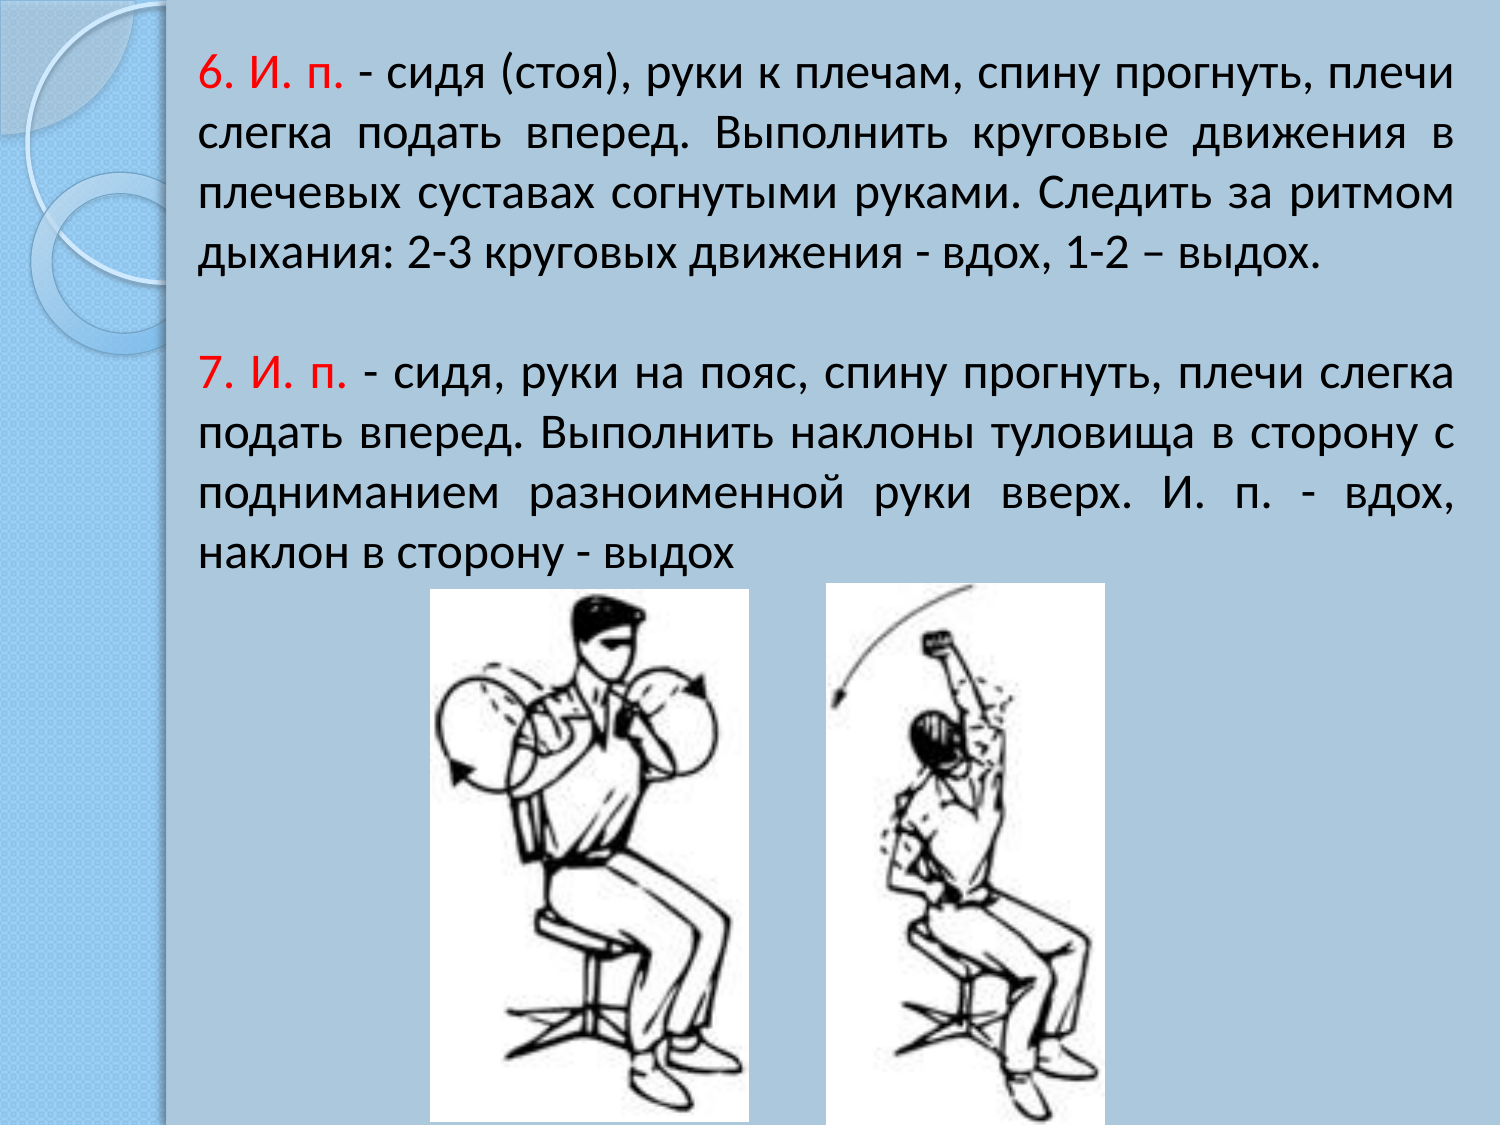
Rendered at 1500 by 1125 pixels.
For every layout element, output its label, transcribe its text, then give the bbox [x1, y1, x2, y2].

picture [826, 583, 1105, 1125]
picture [430, 588, 749, 1123]
text_box 6. И. п. - сидя (стоя), руки к плечам, спину прогнуть, плечи слегка подать вперед. Выполнить круговые движения в плечевых суставах согнутыми руками. Следить за ритмом дыхания: 2-3 круговых движения - вдох, 1-2 – выдох. 7. И. п. - сидя, руки на пояс, спину прогнуть, плечи слегка подать вперед. Выполнить наклоны туловища в сторону с подниманием разноименной руки вверх. И. п. - вдох, наклон в сторону - выдох [183, 30, 1471, 586]
